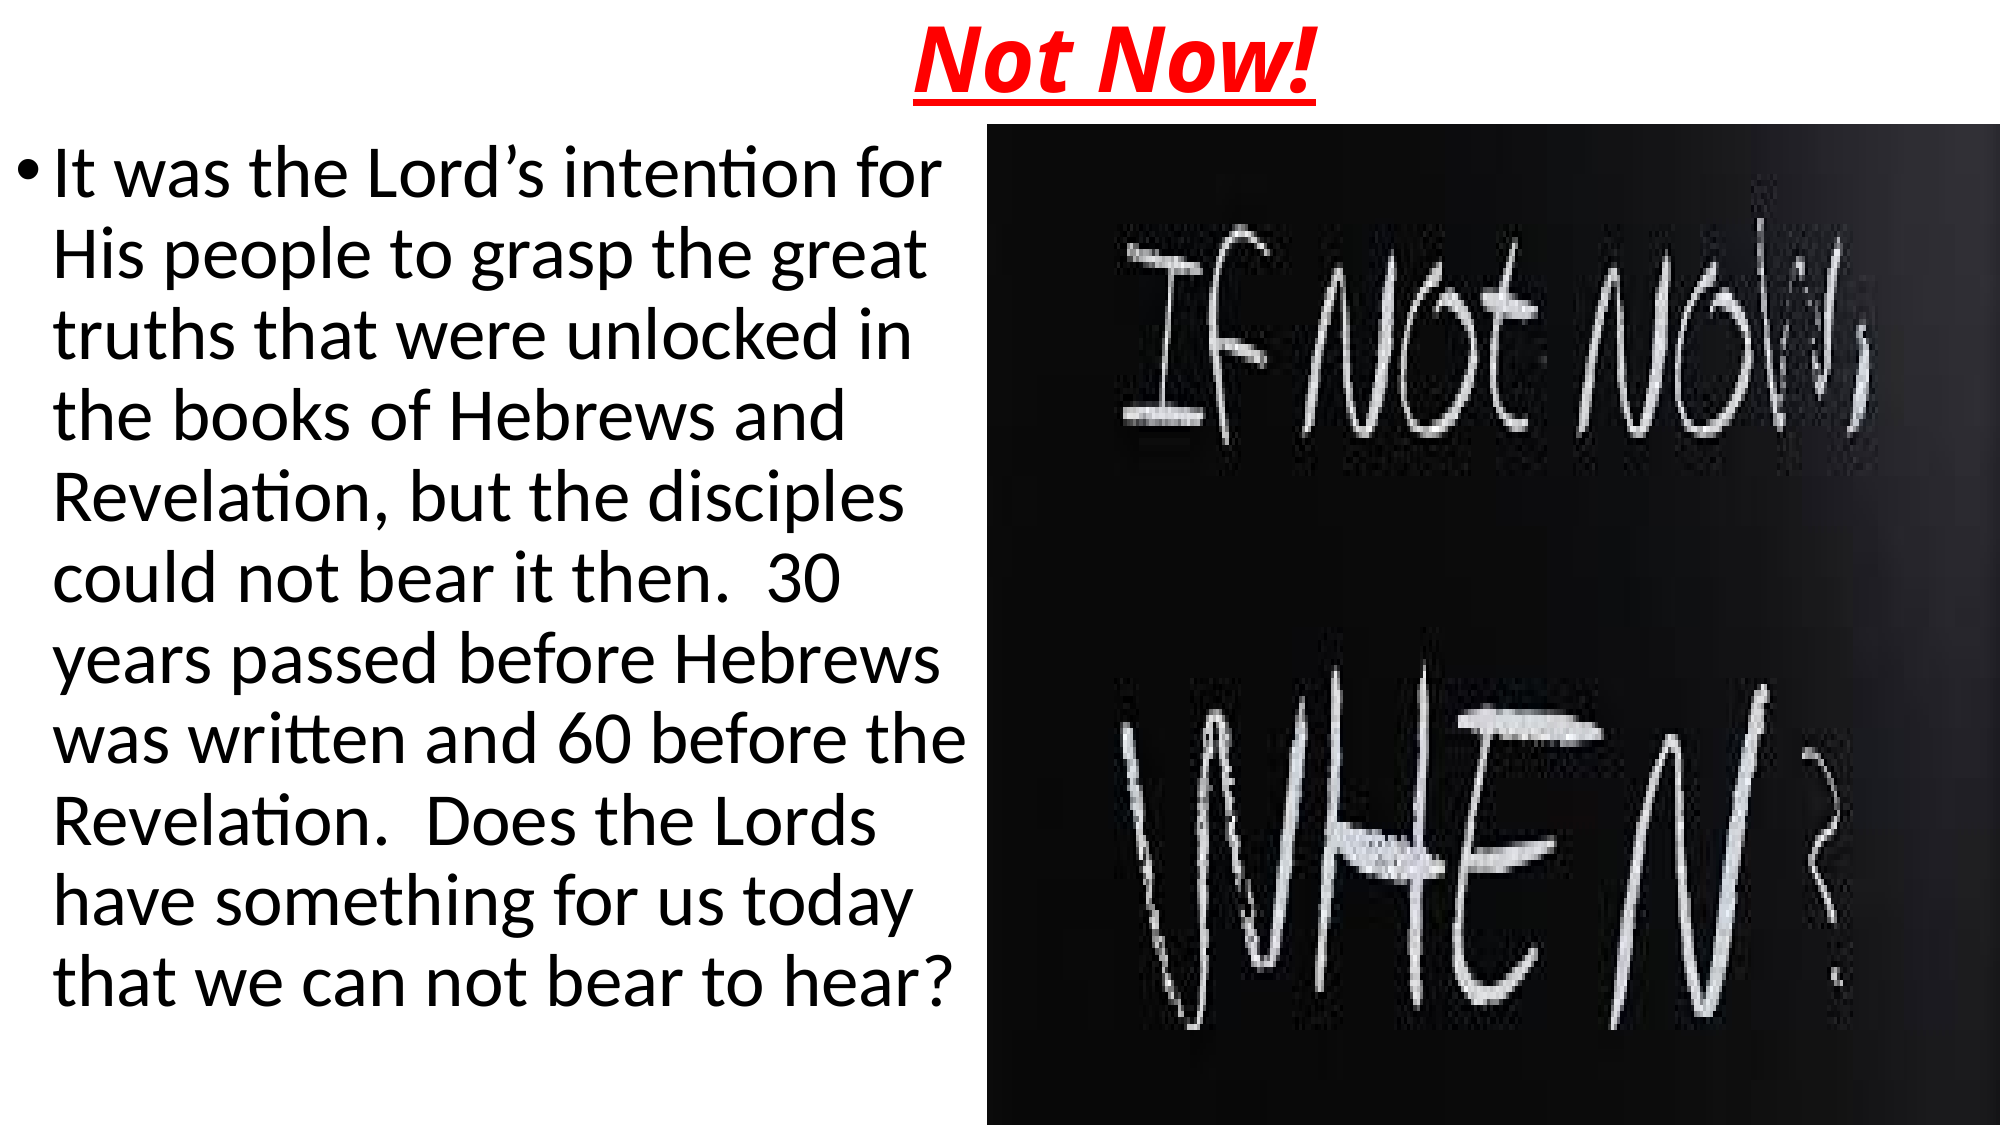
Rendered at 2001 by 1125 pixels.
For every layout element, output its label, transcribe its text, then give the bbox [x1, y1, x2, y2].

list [987, 124, 2000, 1125]
title Not Now! [137, 0, 1863, 125]
list It was the Lord’s intention for His people to grasp the great truths that were unlocked in the books of Hebrews and Revelation, but the disciples could not bear it then. 30 years passed before Hebrews was written and 60 before the Revelation. Does the Lords have something for us today that we can not bear to hear? [0, 125, 987, 1125]
